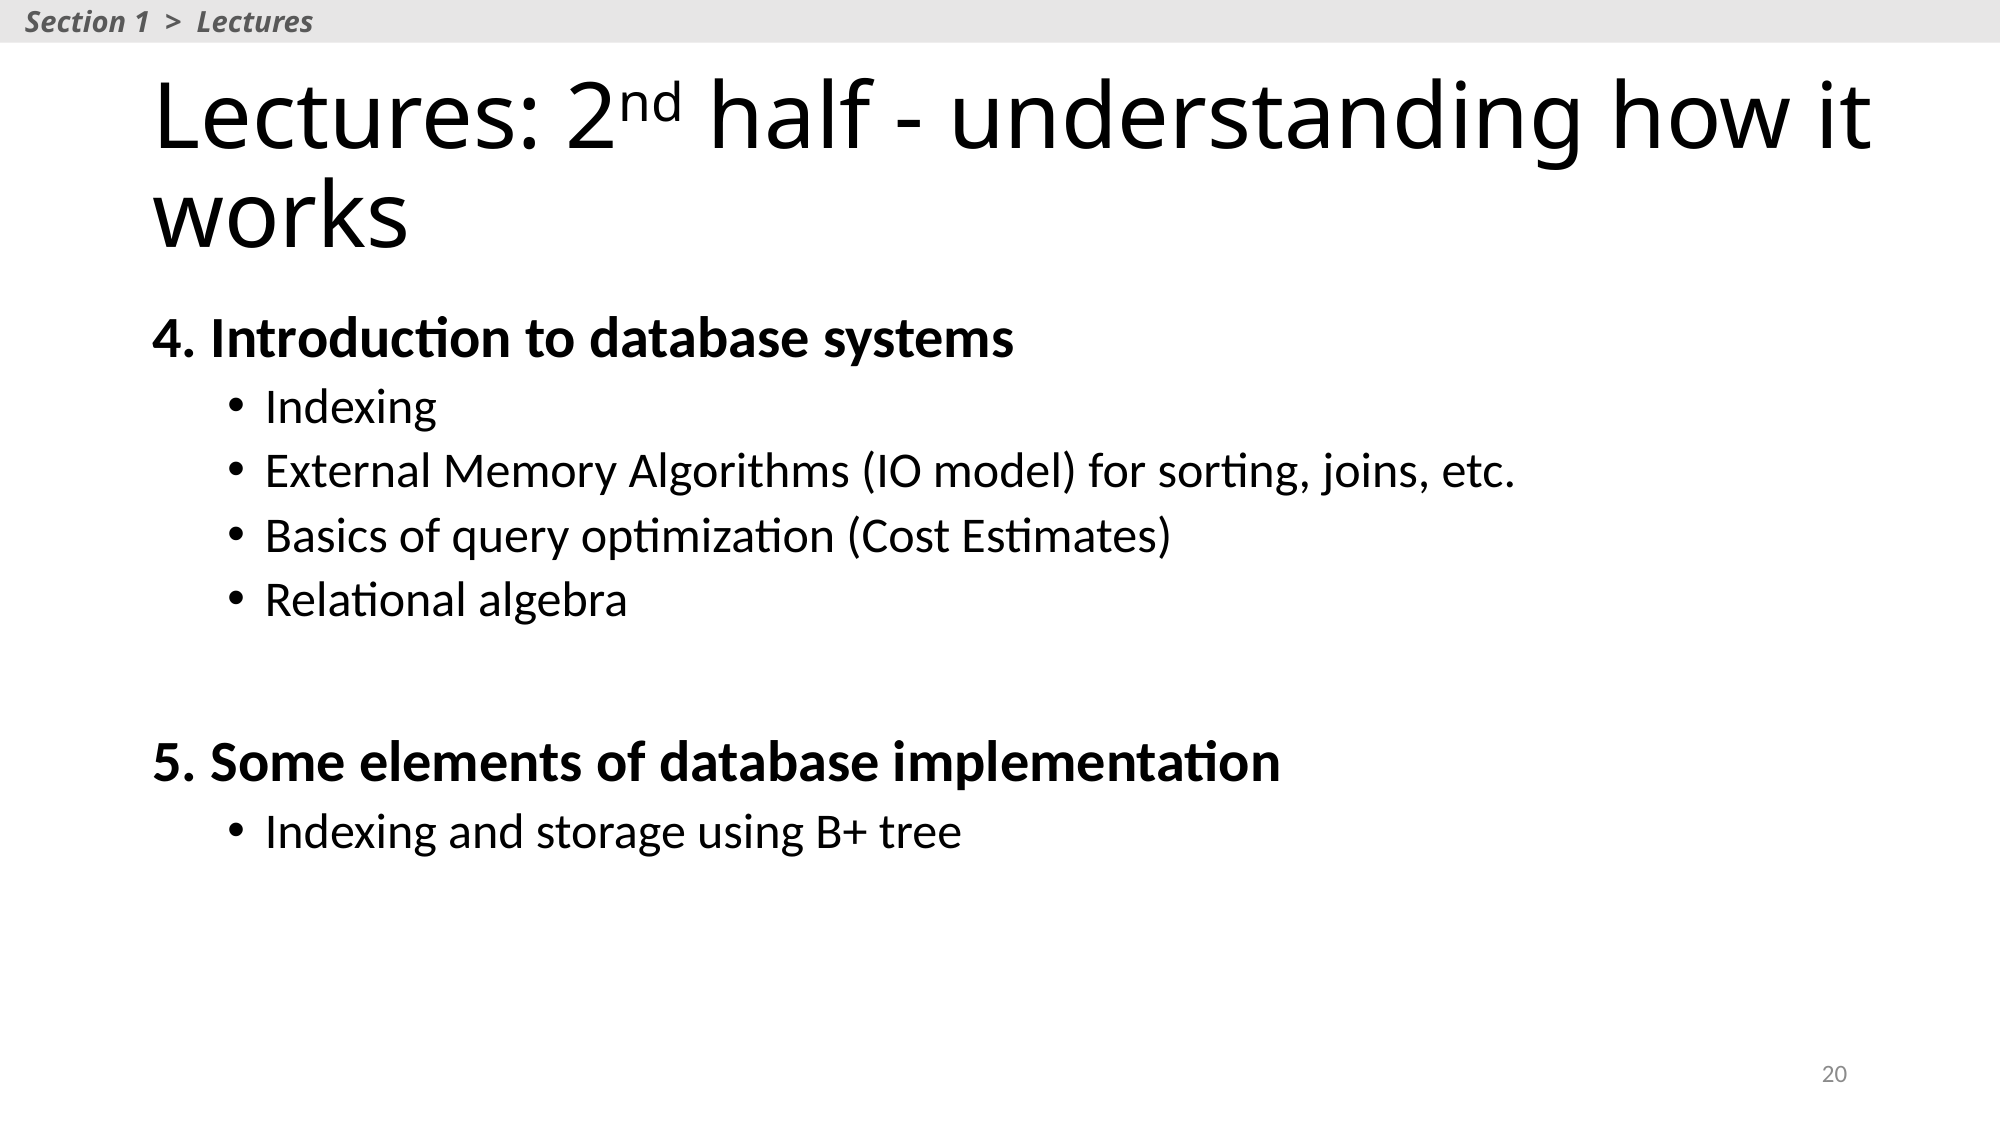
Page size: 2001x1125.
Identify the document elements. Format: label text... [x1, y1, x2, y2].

slide_number 20 [1412, 1042, 1863, 1103]
title Lectures: 2nd half - understanding how it works [137, 59, 1935, 278]
list 4. Introduction to database systems Indexing External Memory Algorithms (IO model) for sorting, joins, etc. Basics of query optimization (Cost Estimates) Relational algebra 5. Some elements of database implementation Indexing and storage using B+ tree [137, 299, 1863, 1055]
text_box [0, 0, 2000, 47]
